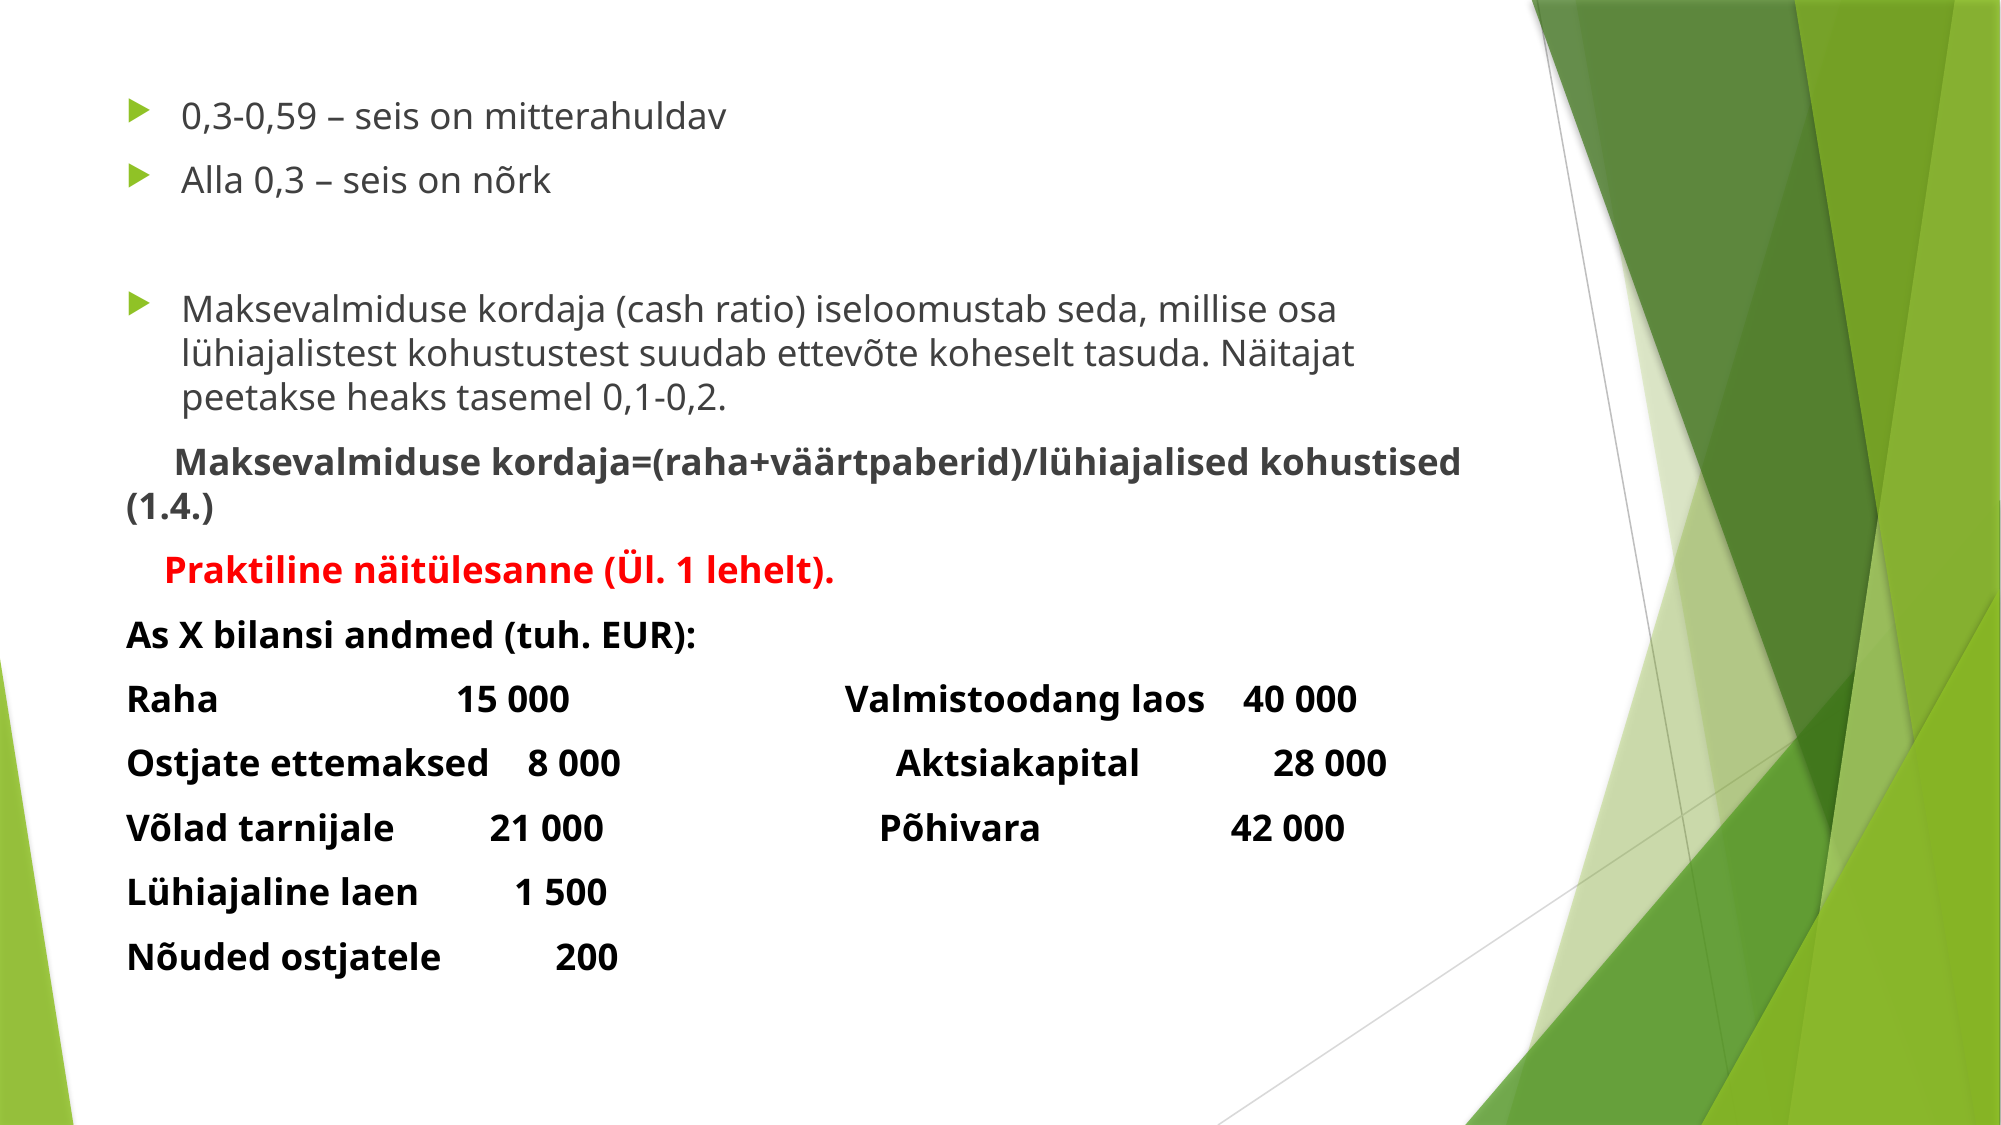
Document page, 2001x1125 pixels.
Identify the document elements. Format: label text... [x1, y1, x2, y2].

list 0,3-0,59 – seis on mitterahuldav Alla 0,3 – seis on nõrk Maksevalmiduse kordaja (cash ratio) iseloomustab seda, millise osa lühiajalistest kohustustest suudab ettevõte koheselt tasuda. Näitajat peetakse heaks tasemel 0,1-0,2. Maksevalmiduse kordaja=(raha+väärtpaberid)/lühiajalised kohustised (1.4.) Praktiline näitülesanne (Ül. 1 lehelt). As X bilansi andmed (tuh. EUR): Raha 15 000 Valmistoodang laos 40 000 Ostjate ettemaksed 8 000 Aktsiakapital 28 000 Võlad tarnijale 21 000 Põhivara 42 000 Lühiajaline laen 1 500 Nõuded ostjatele 200 [111, 85, 1522, 987]
